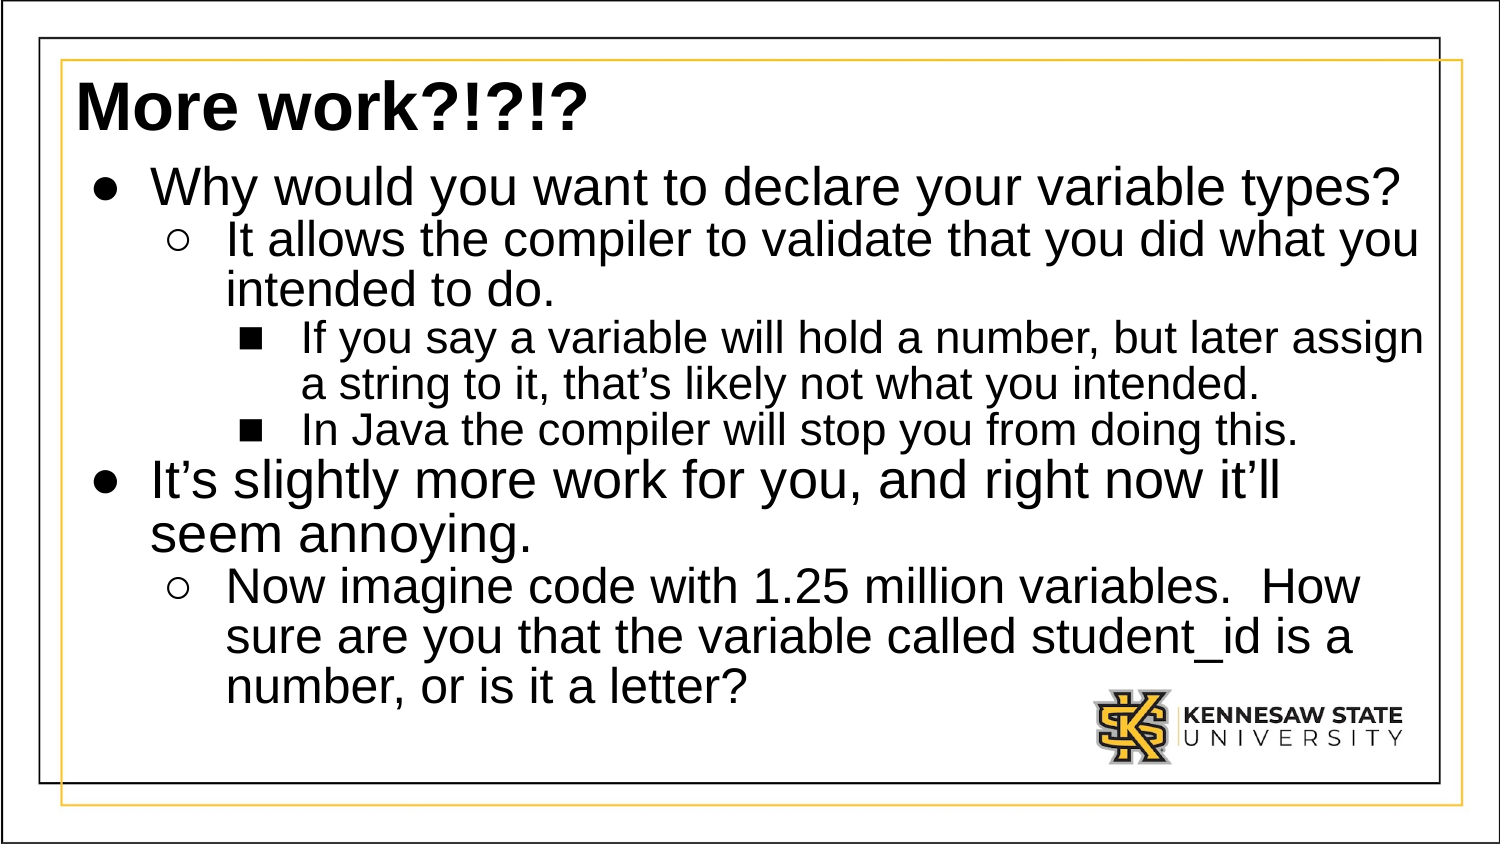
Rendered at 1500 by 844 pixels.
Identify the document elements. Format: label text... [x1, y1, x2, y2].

list Why would you want to declare your variable types? It allows the compiler to validate that you did what you intended to do. If you say a variable will hold a number, but later assign a string to it, that’s likely not what you intended. In Java the compiler will stop you from doing this. It’s slightly more work for you, and right now it’ll seem annoying. Now imagine code with 1.25 million variables. How sure are you that the variable called student_id is a number, or is it a letter? [60, 154, 1442, 772]
title More work?!?!? [60, 62, 1442, 154]
picture [0, 0, 1500, 844]
